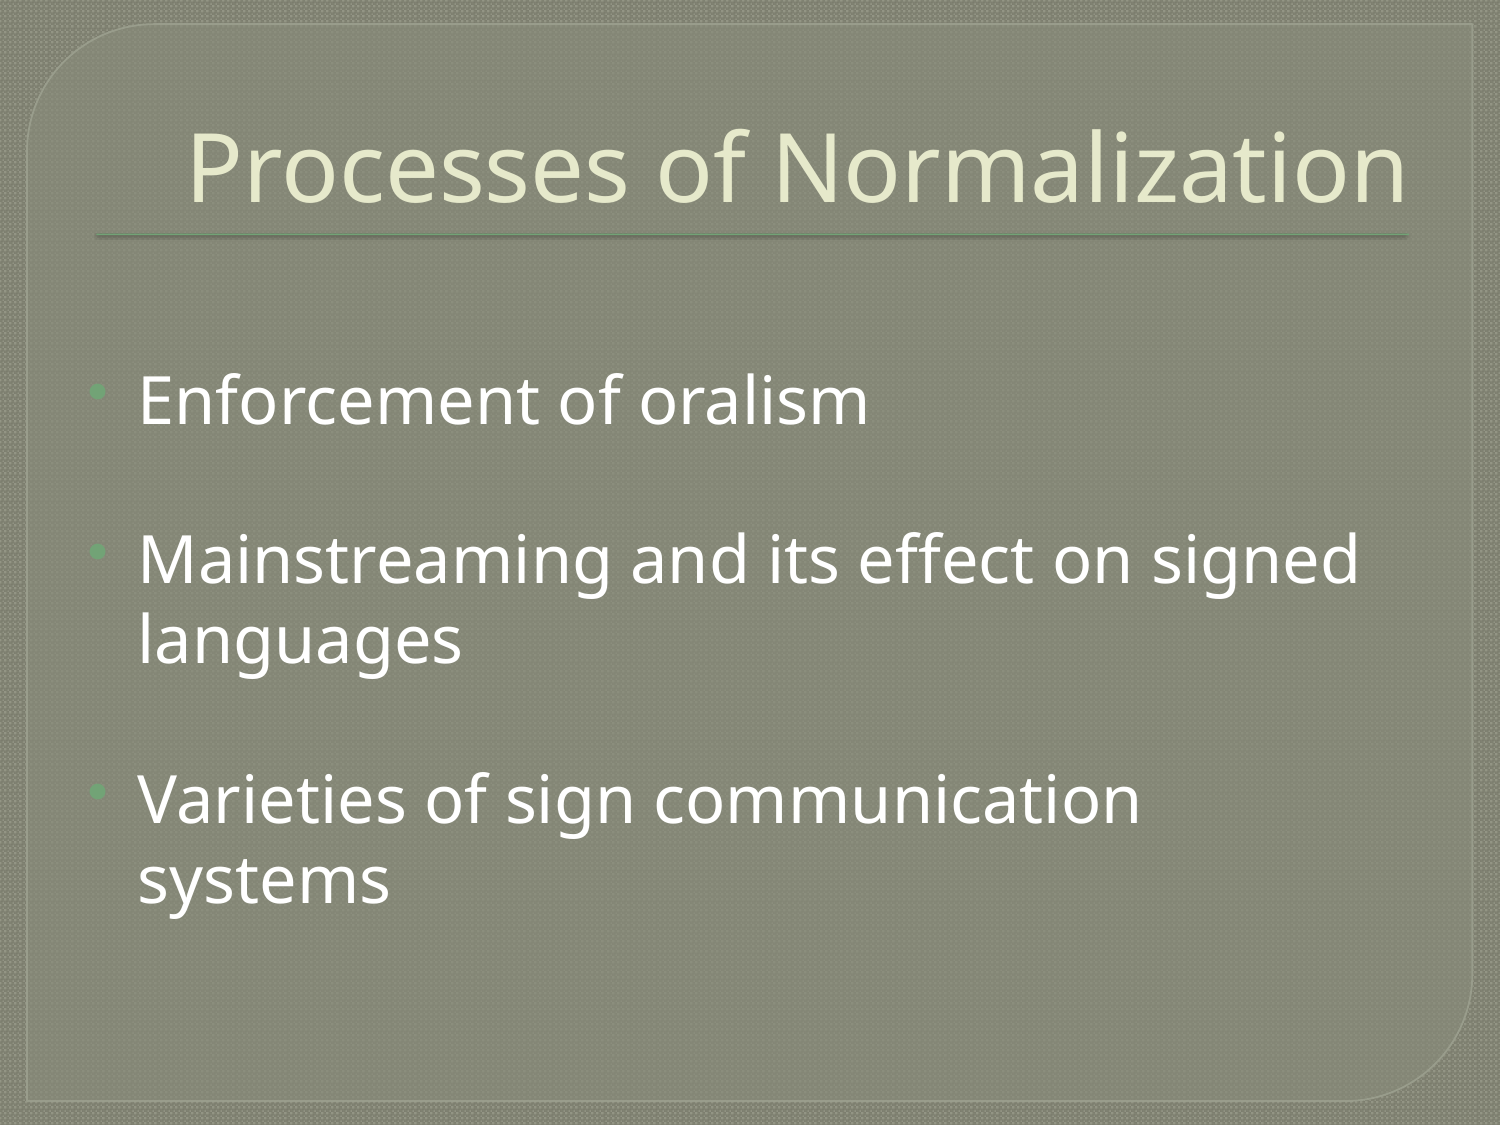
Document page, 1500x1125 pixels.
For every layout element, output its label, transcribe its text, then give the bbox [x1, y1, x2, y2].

title Processes of Normalization [75, 41, 1425, 230]
list Enforcement of oralism Mainstreaming and its effect on signed languages Varieties of sign communication systems [75, 270, 1425, 1013]
